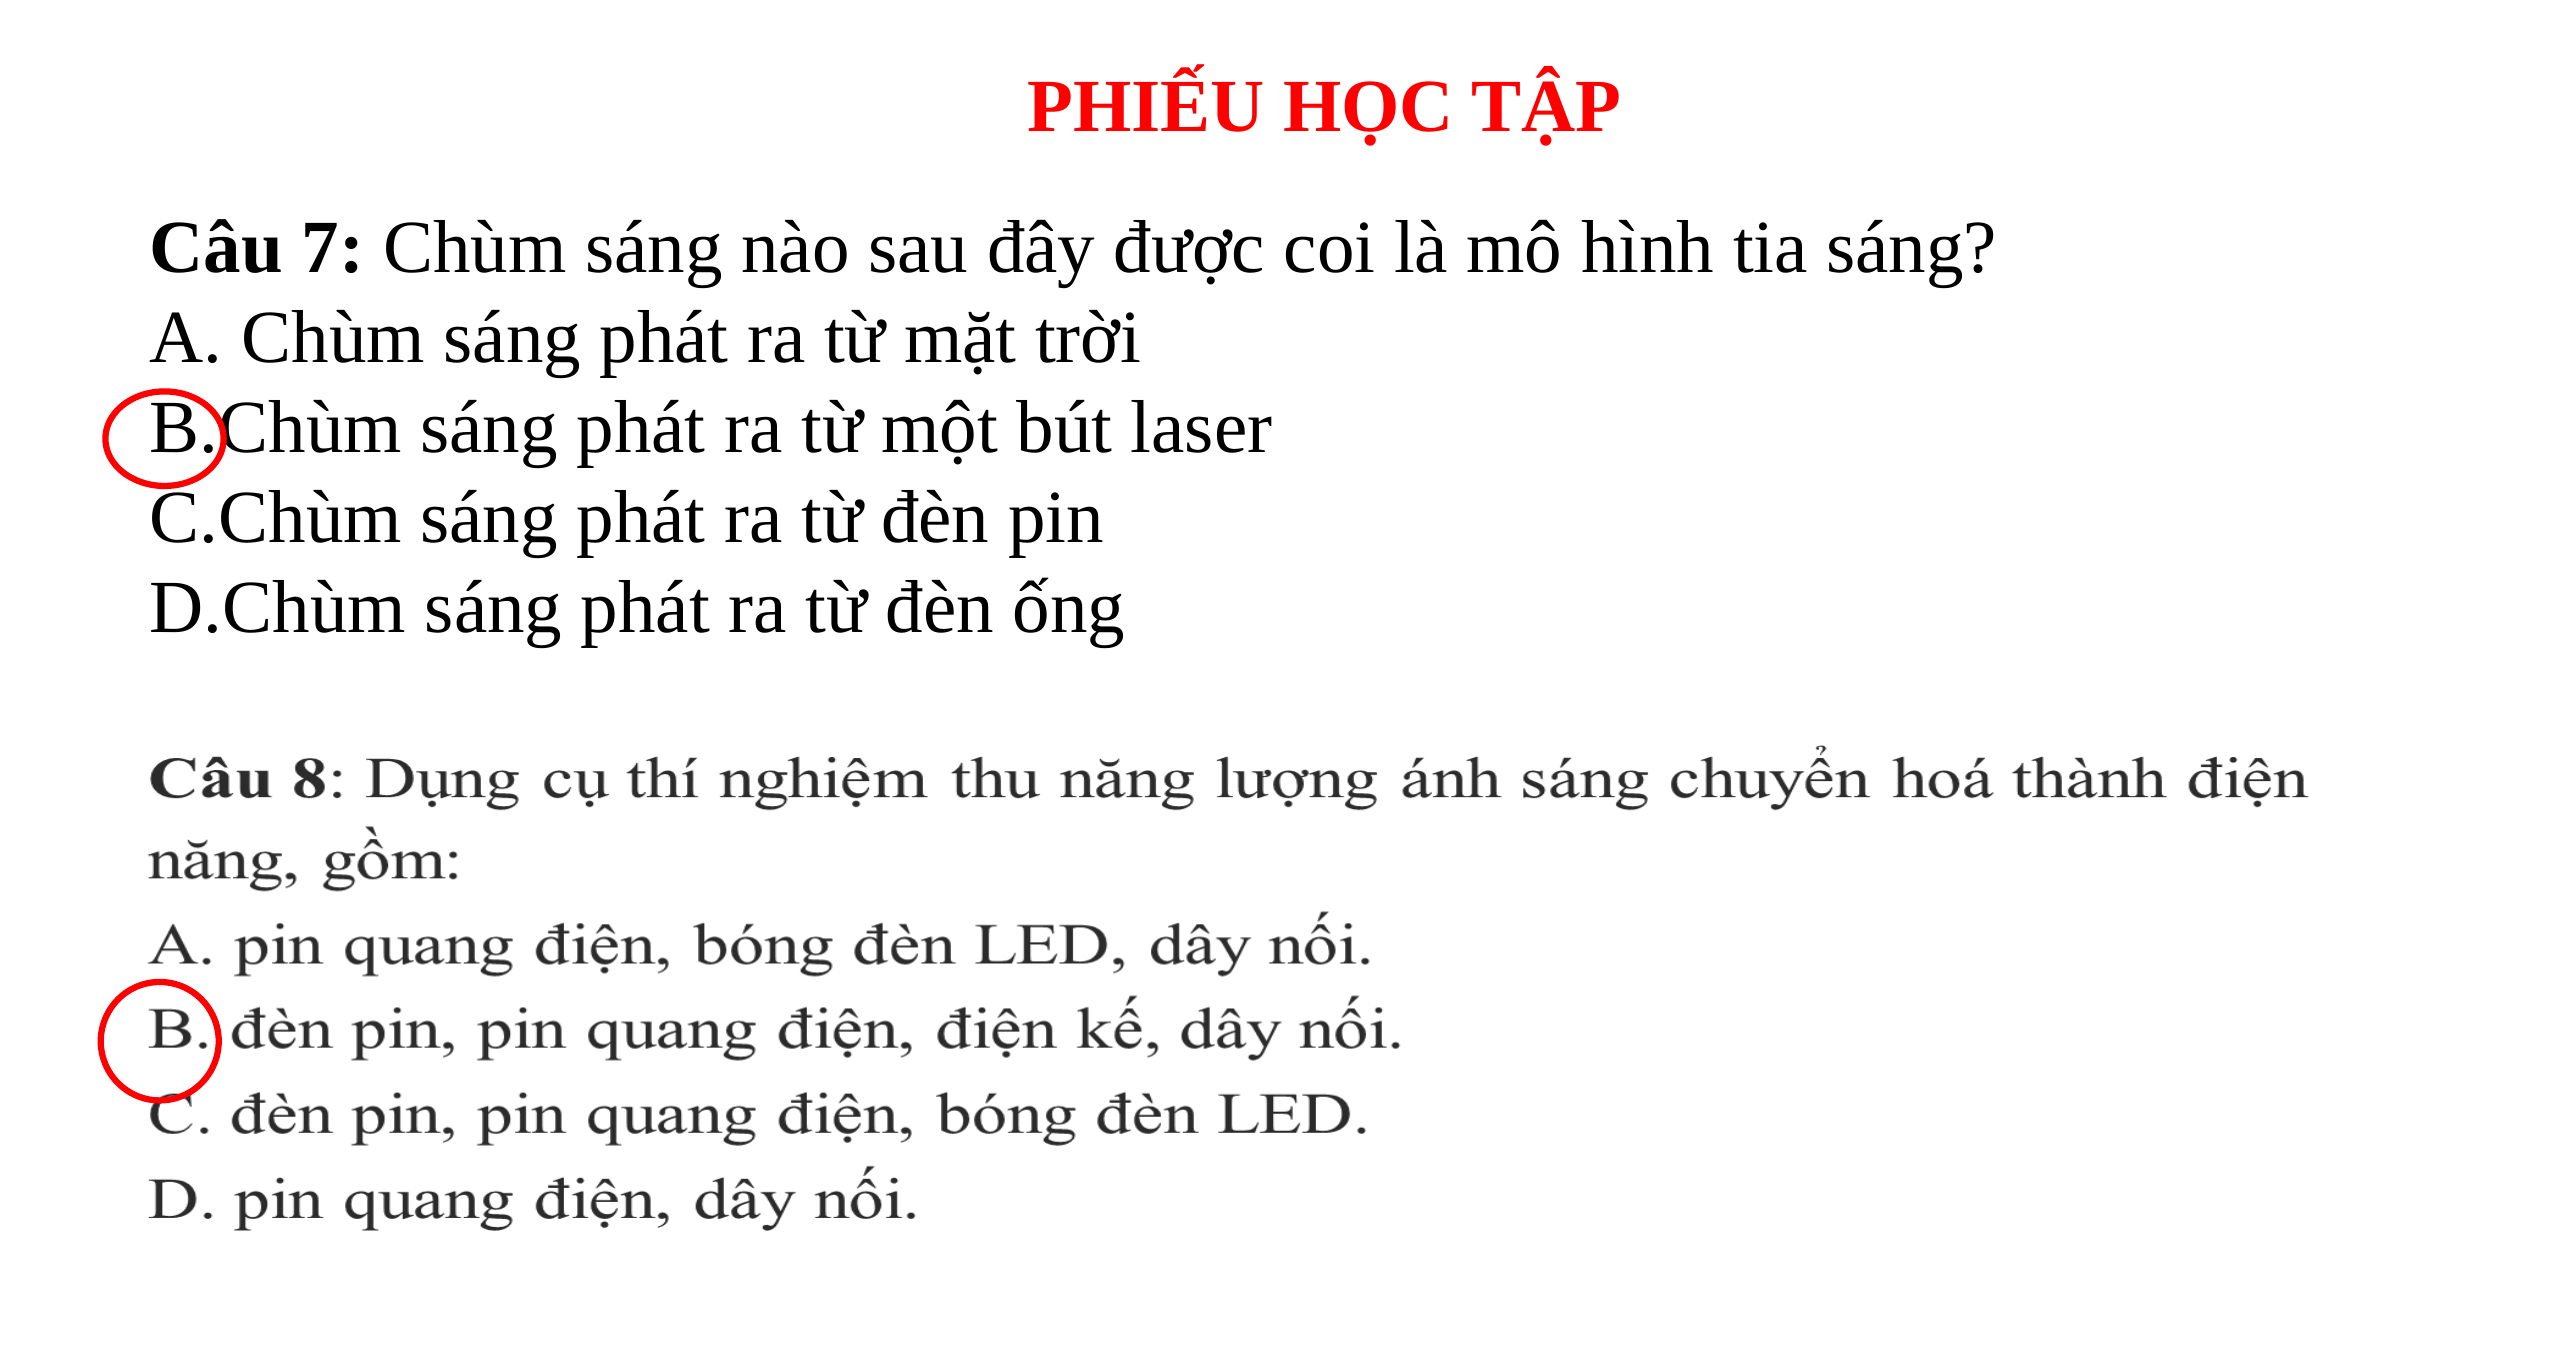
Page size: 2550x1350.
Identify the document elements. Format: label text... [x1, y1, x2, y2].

text_box PHIẾU HỌC TẬP [46, 48, 2550, 154]
text_box [99, 1016, 105, 1066]
text_box [104, 390, 225, 487]
text_box Câu 7: Chùm sáng nào sau đây được coi là mô hình tia sáng? Chùm sáng phát ra từ mặt trời Chùm sáng phát ra từ một bút laser Chùm sáng phát ra từ đèn pin Chùm sáng phát ra từ đèn ống [135, 190, 2508, 656]
picture [105, 723, 2350, 1267]
